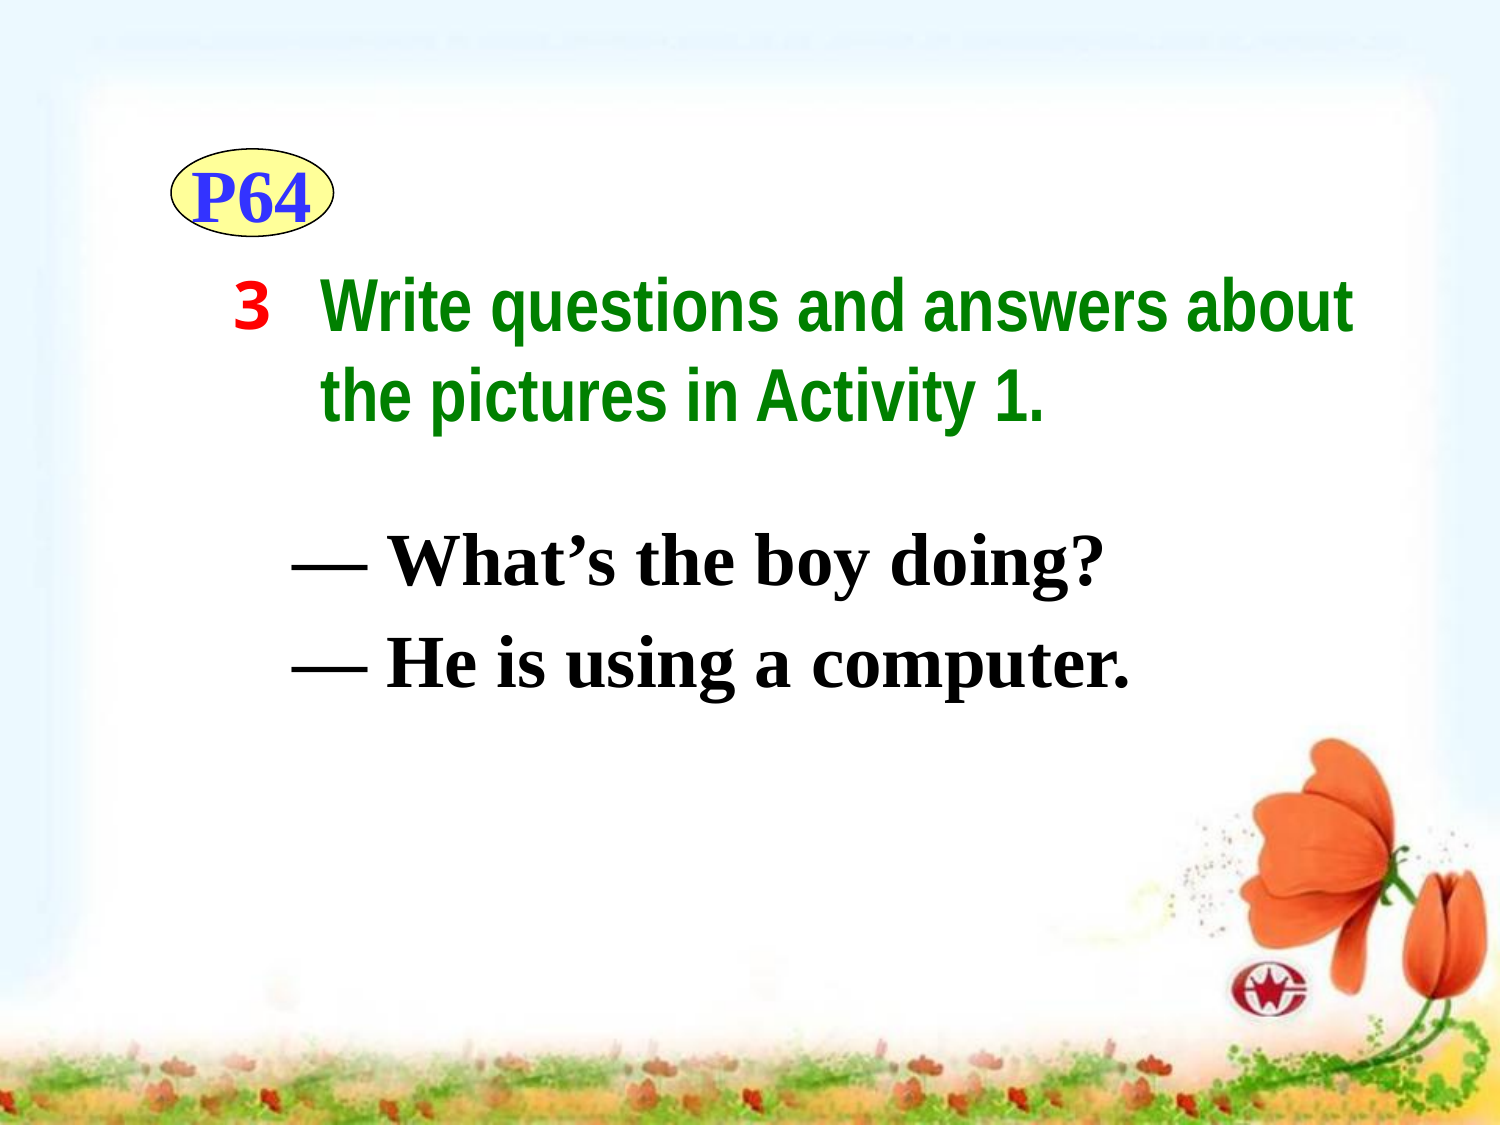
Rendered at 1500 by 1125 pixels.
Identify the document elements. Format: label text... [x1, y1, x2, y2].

text_box 3 [218, 255, 305, 351]
text_box P64 [171, 148, 334, 237]
text_box — What’s the boy doing? — He is using a computer. [277, 503, 1176, 710]
picture [0, 0, 1500, 1125]
text_box Write questions and answers about the pictures in Activity 1. [305, 248, 1471, 444]
